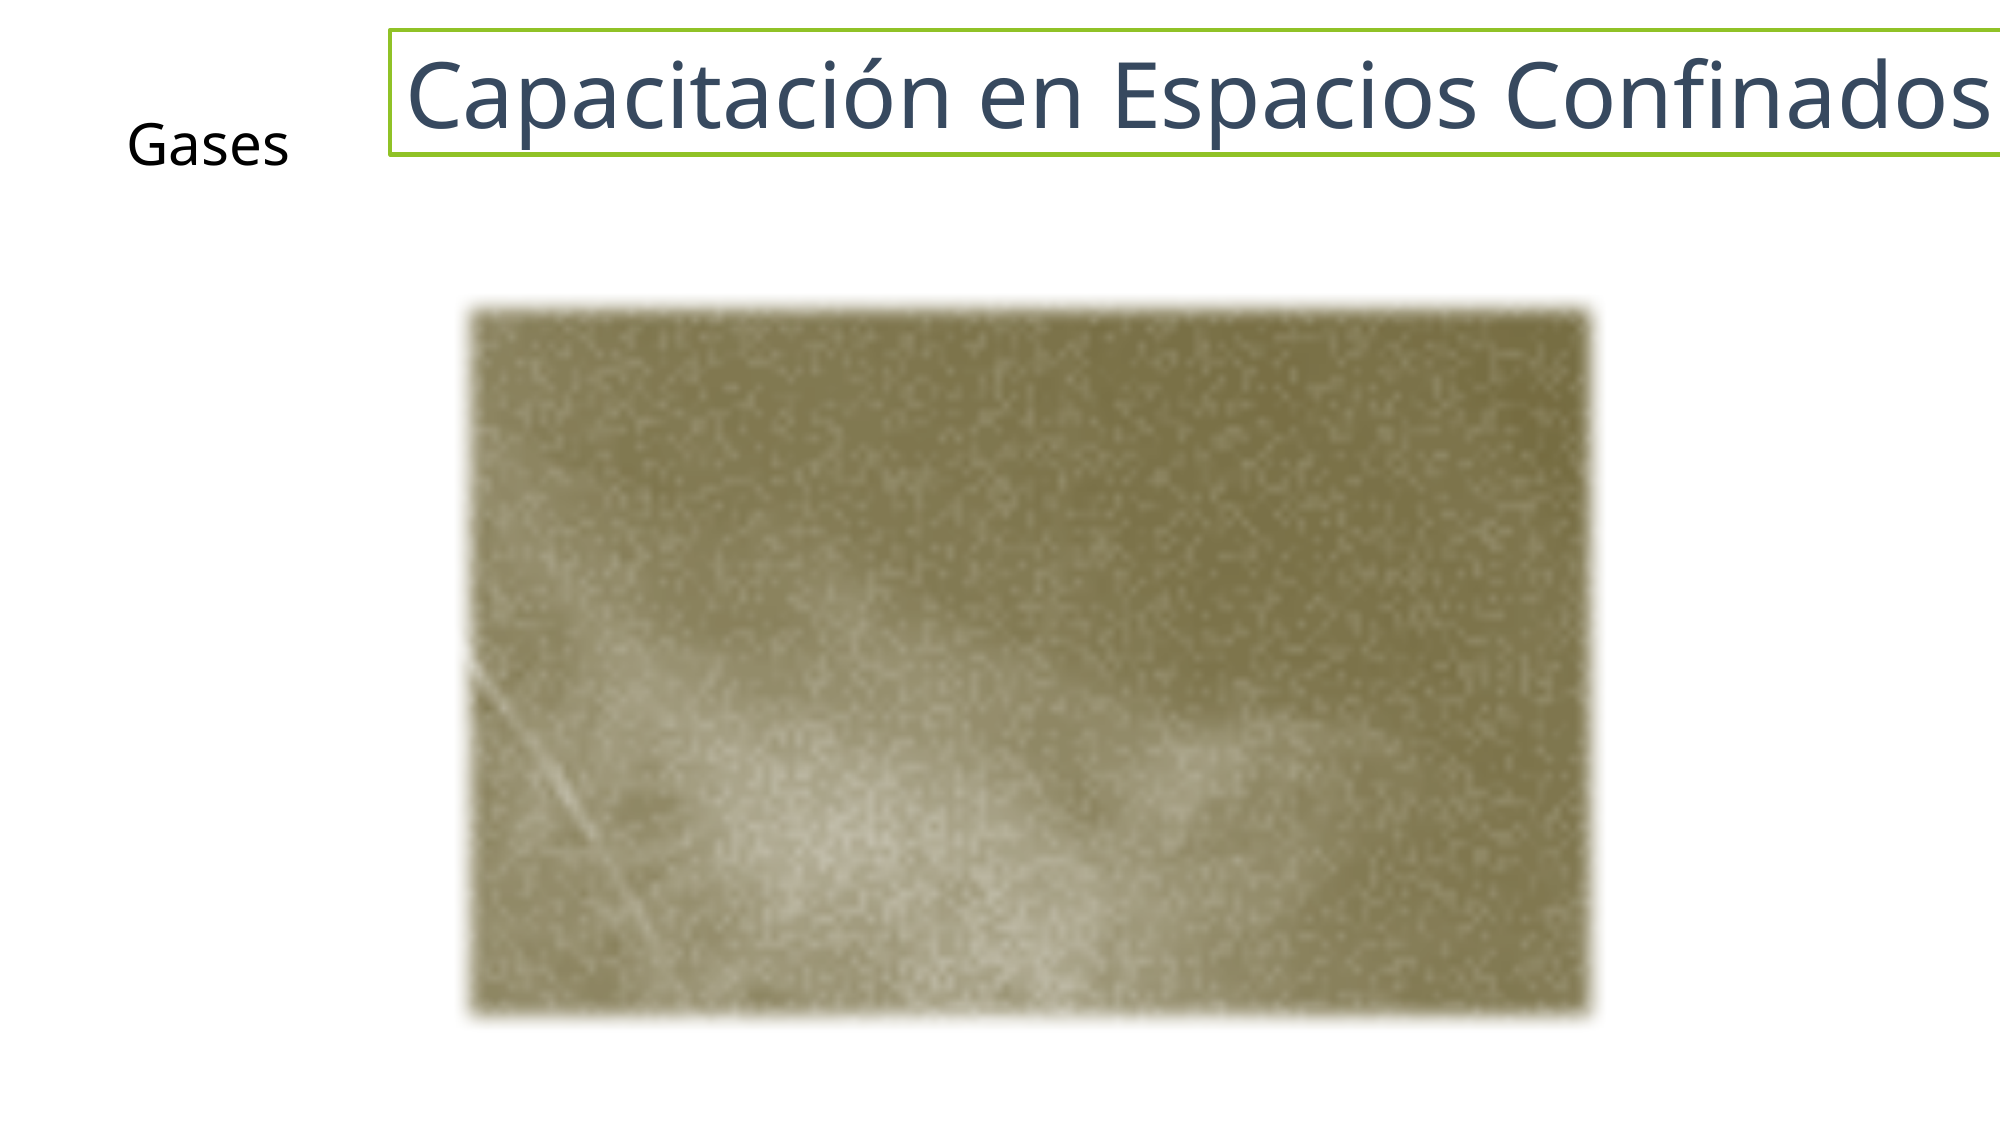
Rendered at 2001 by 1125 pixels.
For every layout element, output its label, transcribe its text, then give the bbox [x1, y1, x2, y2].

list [451, 290, 1609, 1033]
text_box Capacitación en Espacios Confinados [390, 29, 2000, 155]
title Gases [111, 99, 1522, 317]
